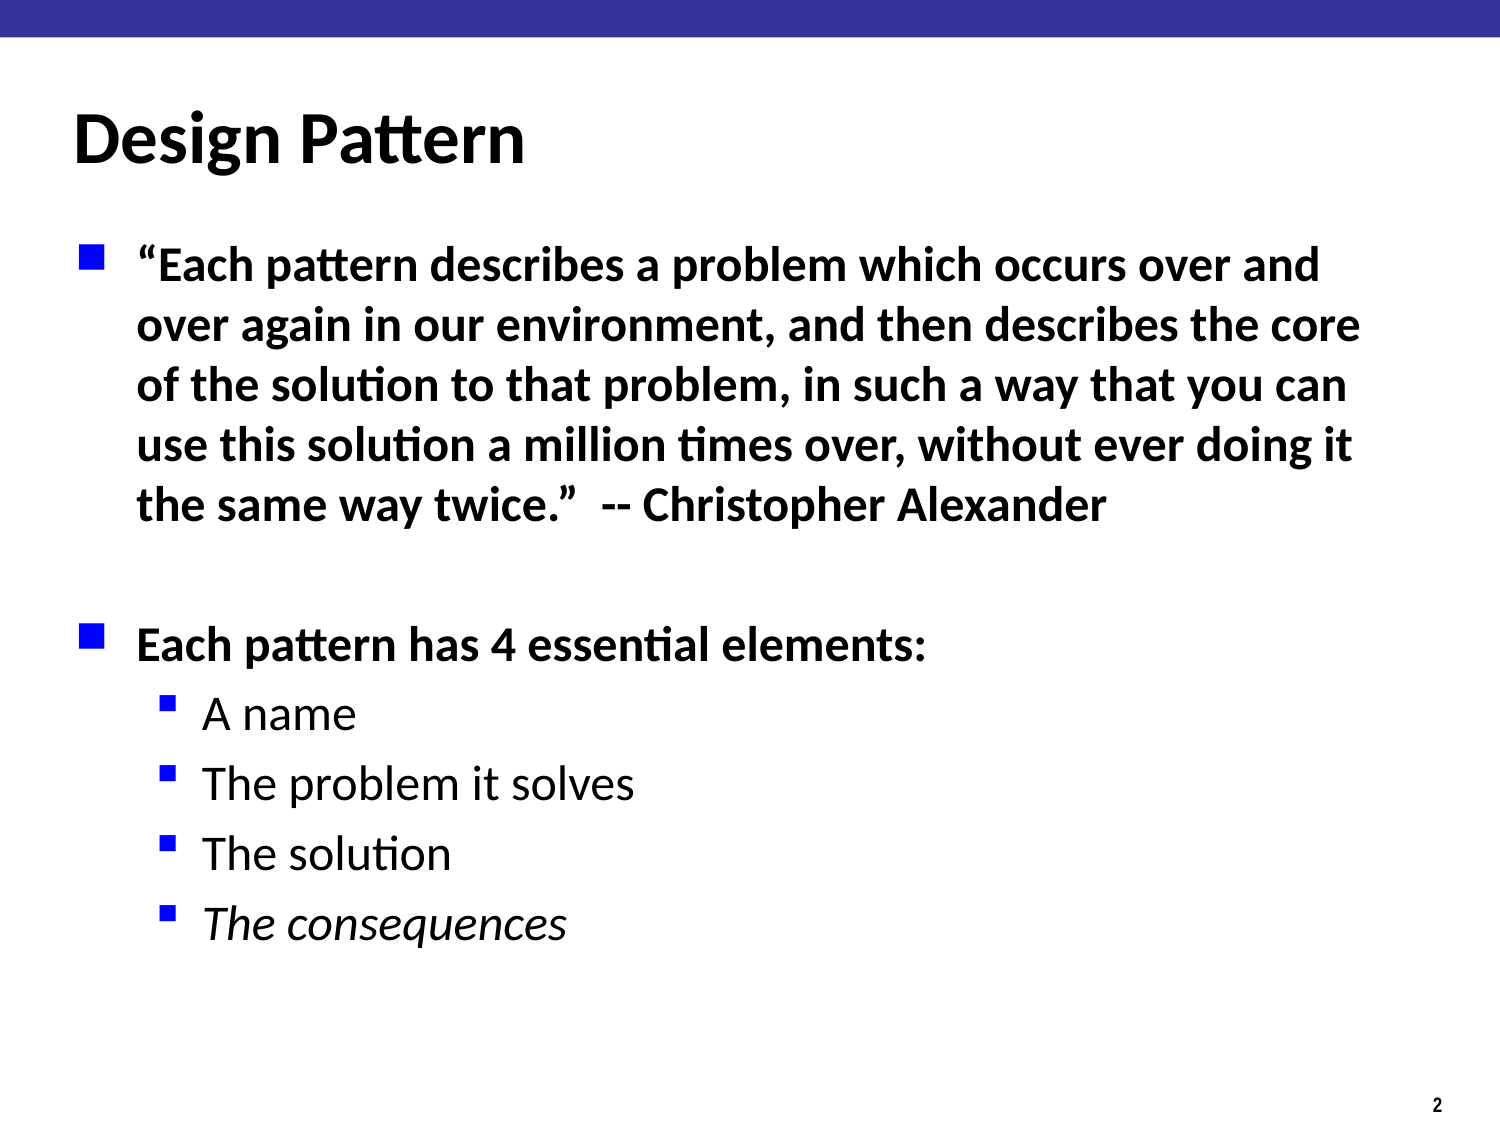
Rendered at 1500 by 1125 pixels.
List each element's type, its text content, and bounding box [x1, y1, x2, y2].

title Design Pattern [58, 71, 1305, 197]
list “Each pattern describes a problem which occurs over and over again in our environment, and then describes the core of the solution to that problem, in such a way that you can use this solution a million times over, without ever doing it the same way twice.” -- Christopher Alexander Each pattern has 4 essential elements: A name The problem it solves The solution The consequences [64, 223, 1426, 1040]
